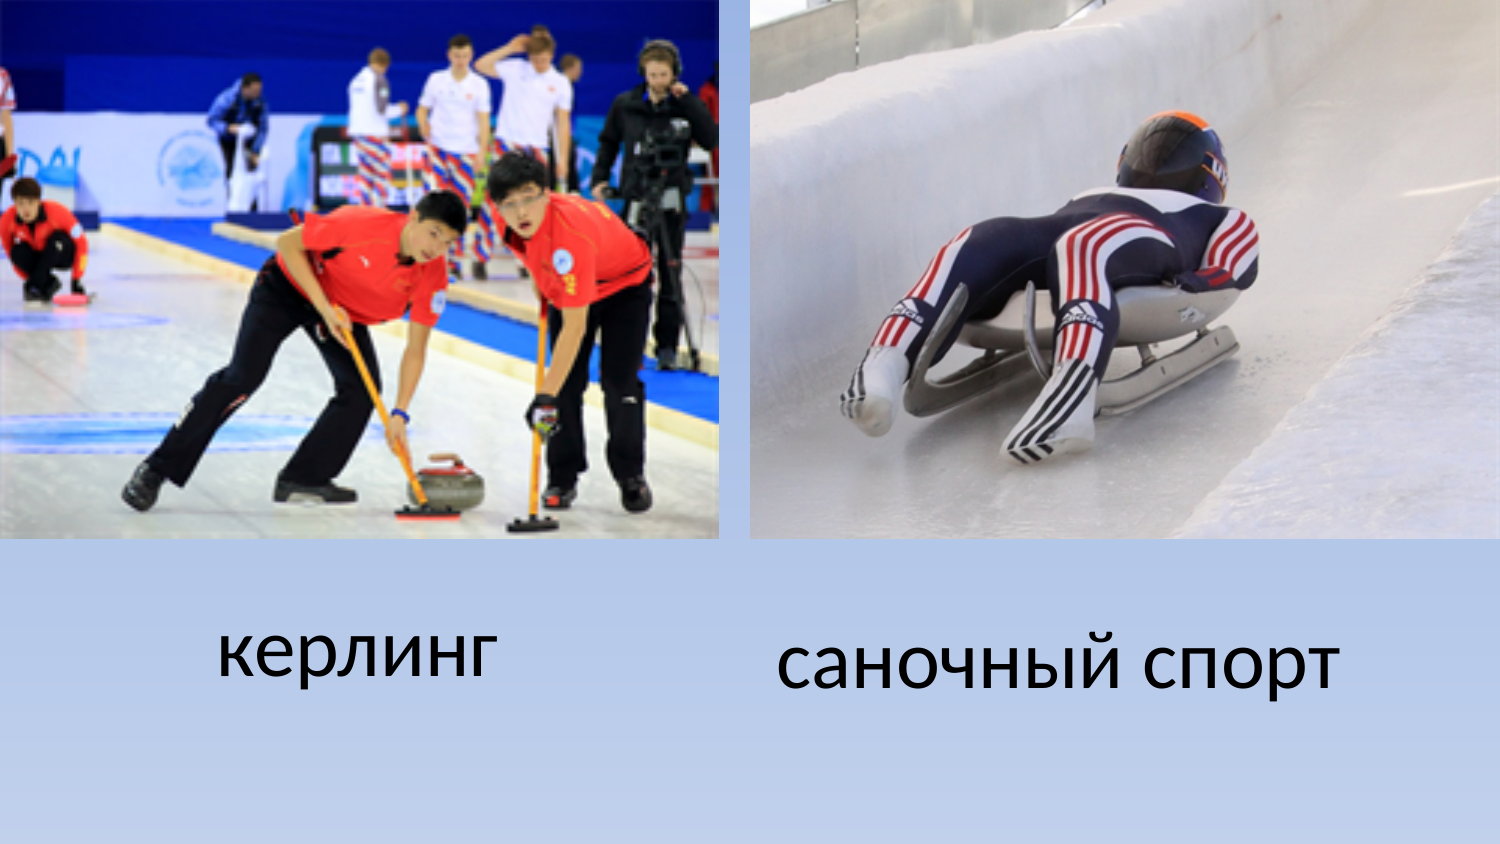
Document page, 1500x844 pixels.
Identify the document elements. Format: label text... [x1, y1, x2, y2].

picture [0, 0, 719, 540]
text_box керлинг [0, 585, 715, 701]
text_box саночный спорт [761, 597, 1453, 713]
picture [749, 0, 1500, 540]
